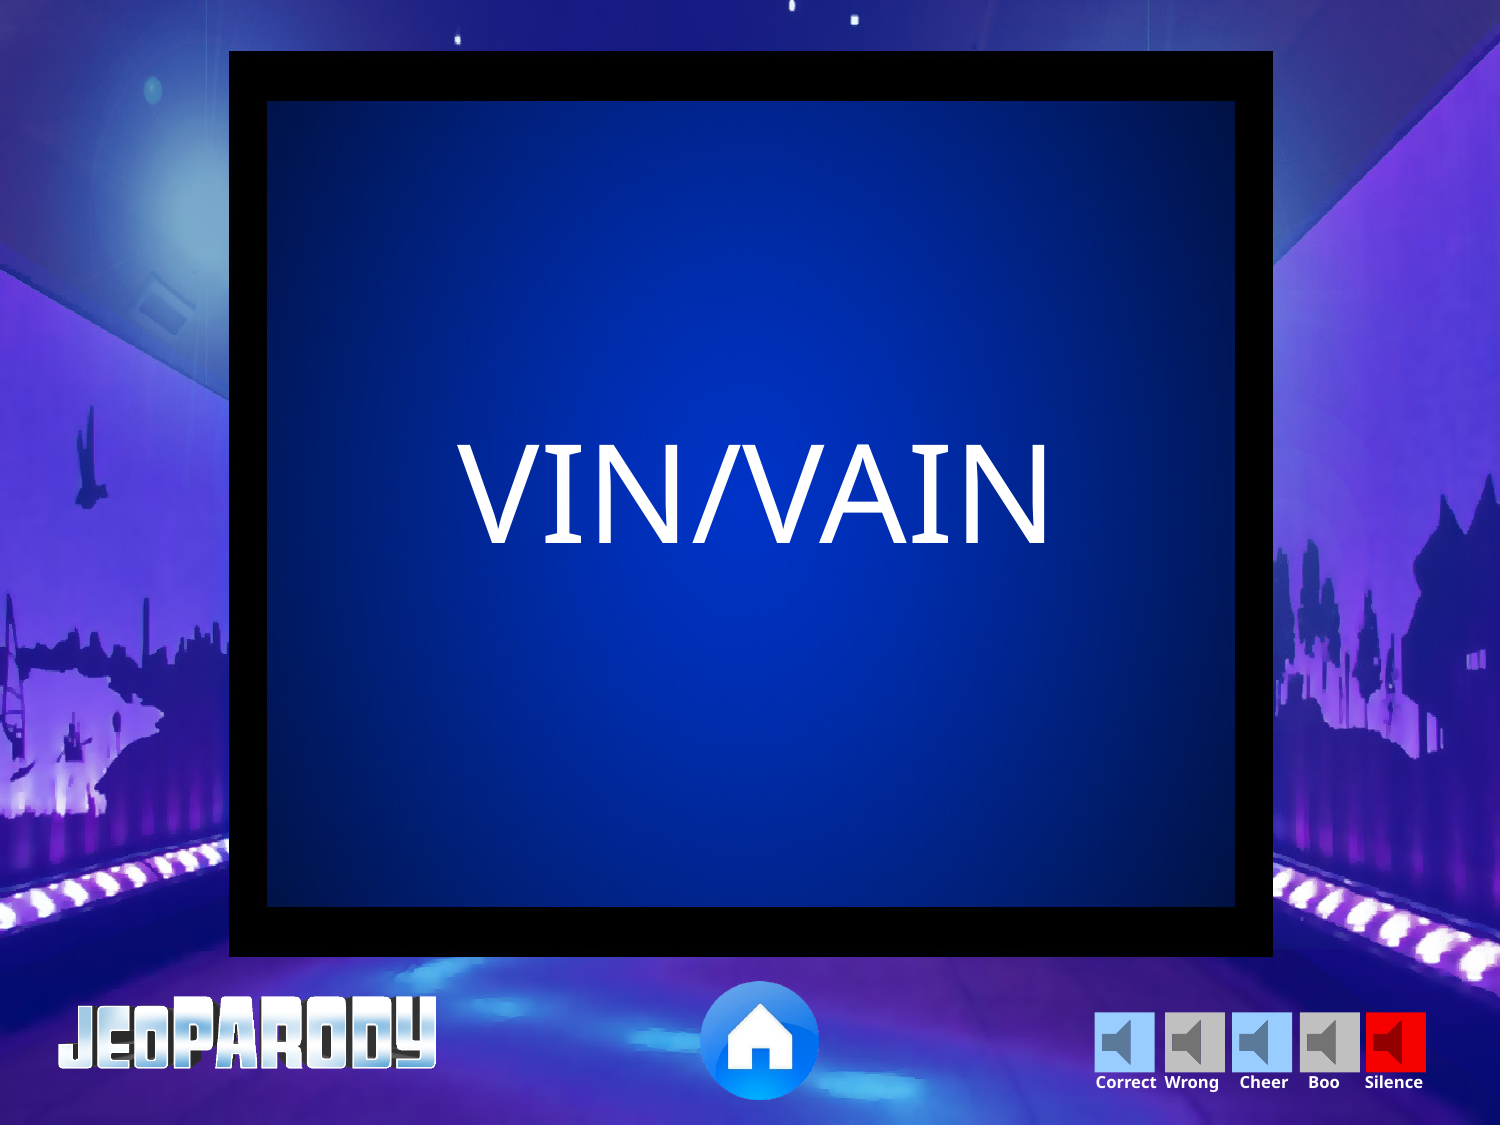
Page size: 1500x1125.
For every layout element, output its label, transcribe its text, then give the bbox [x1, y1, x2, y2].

picture [0, 0, 1500, 1125]
text_box VIN/VAIN [137, 398, 1379, 579]
